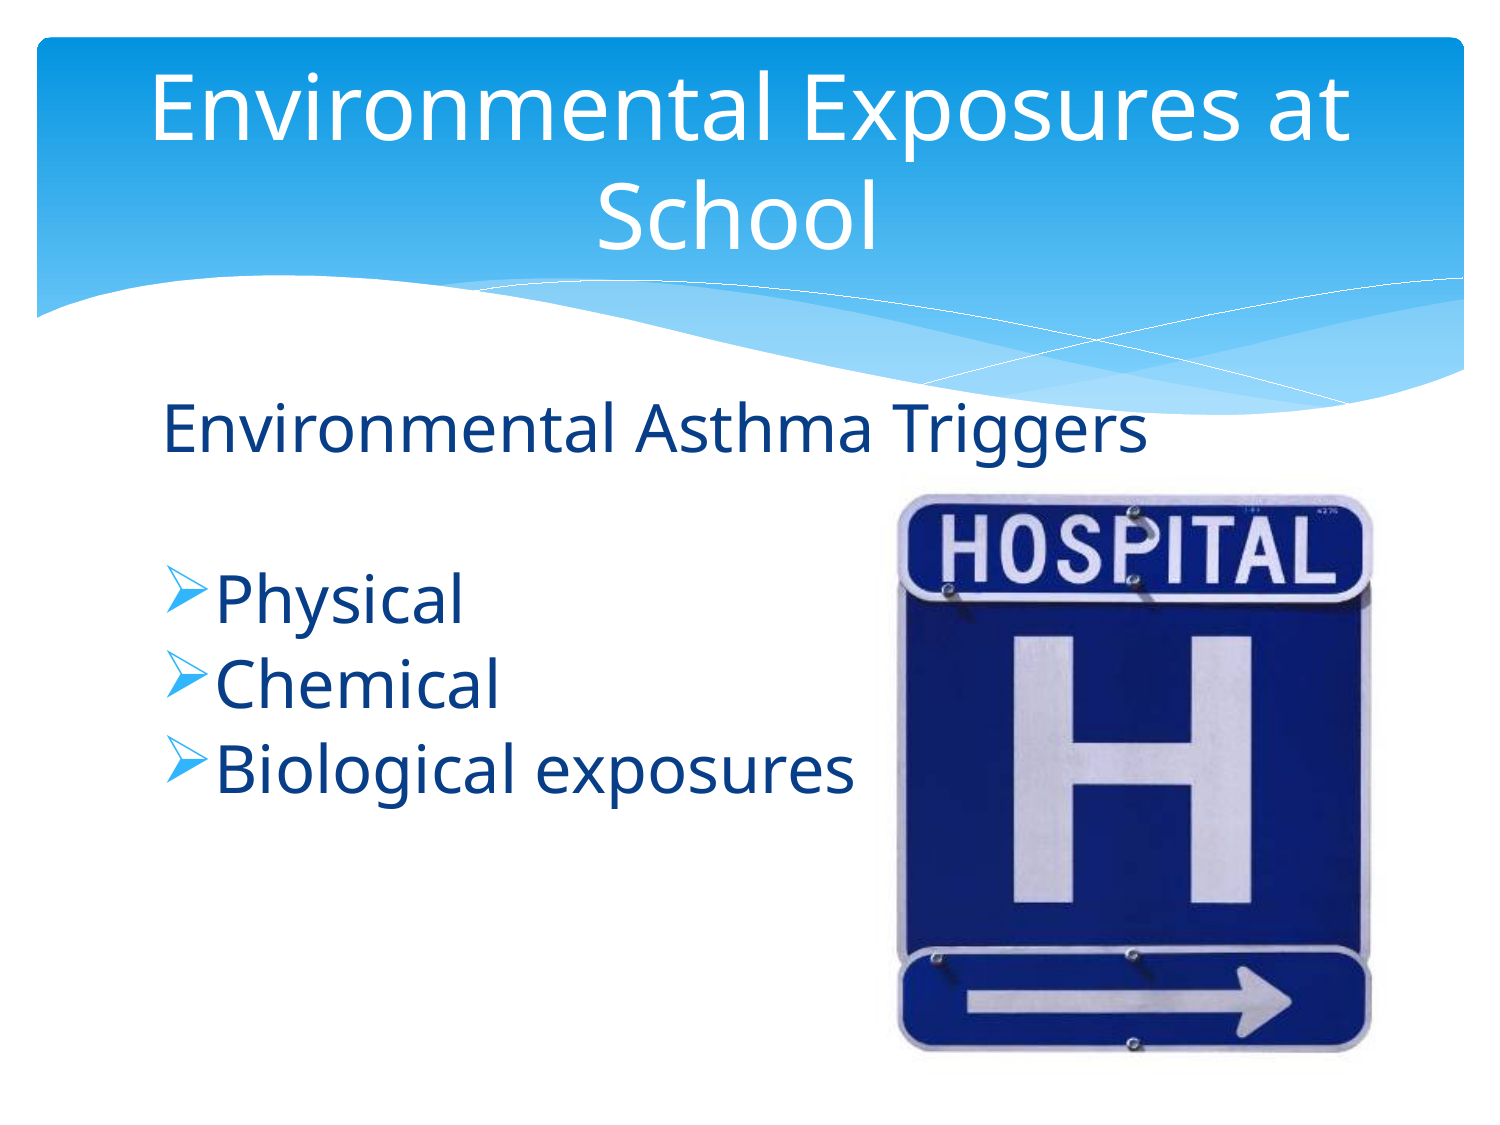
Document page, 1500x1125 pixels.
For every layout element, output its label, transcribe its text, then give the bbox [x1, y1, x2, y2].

title Environmental Exposures at School [37, 55, 1463, 261]
list Environmental Asthma Triggers Physical Chemical Biological exposures [62, 387, 1413, 1045]
picture [874, 474, 1395, 1076]
